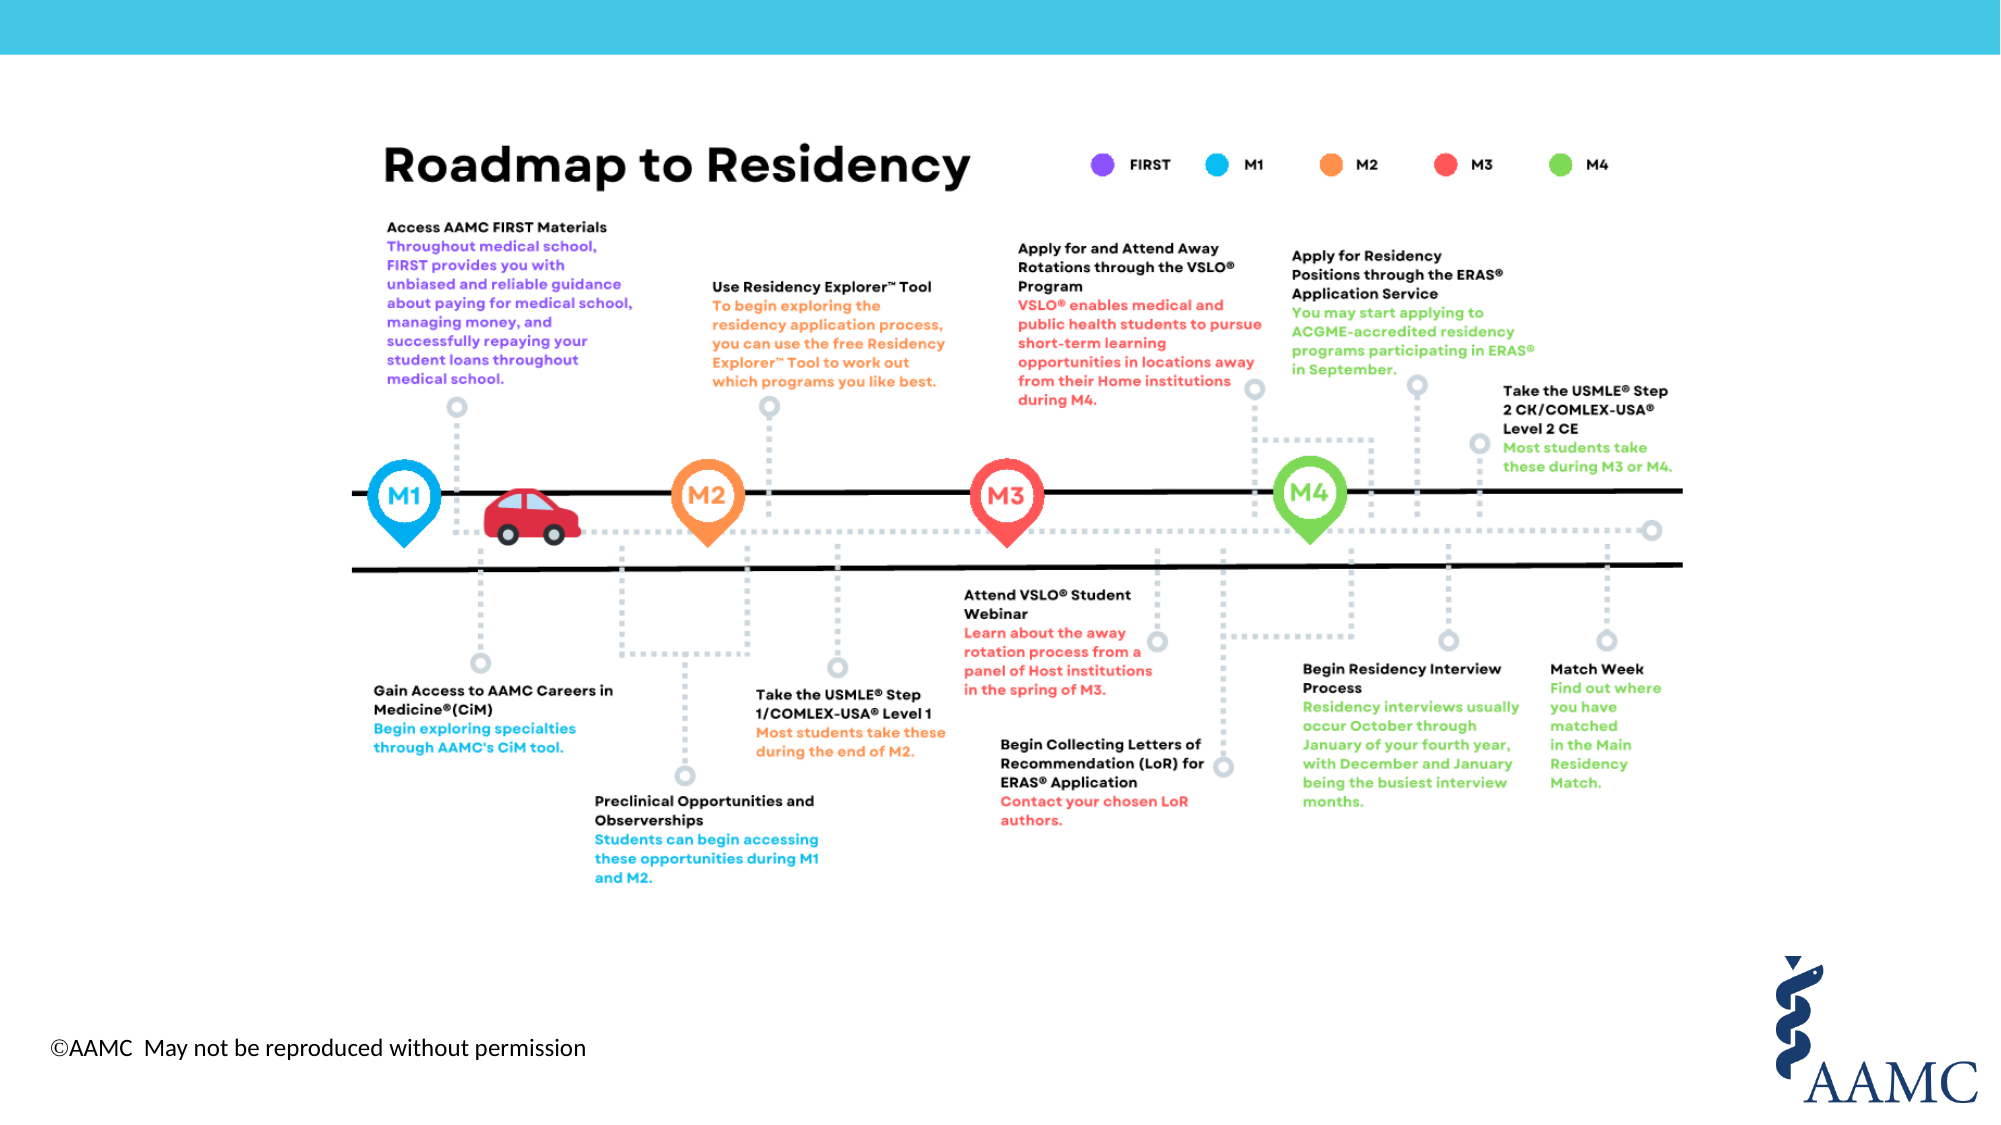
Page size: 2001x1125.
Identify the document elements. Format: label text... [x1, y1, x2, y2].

text_box ©AAMC May not be reproduced without permission [35, 1024, 933, 1114]
picture [0, 0, 2001, 1125]
